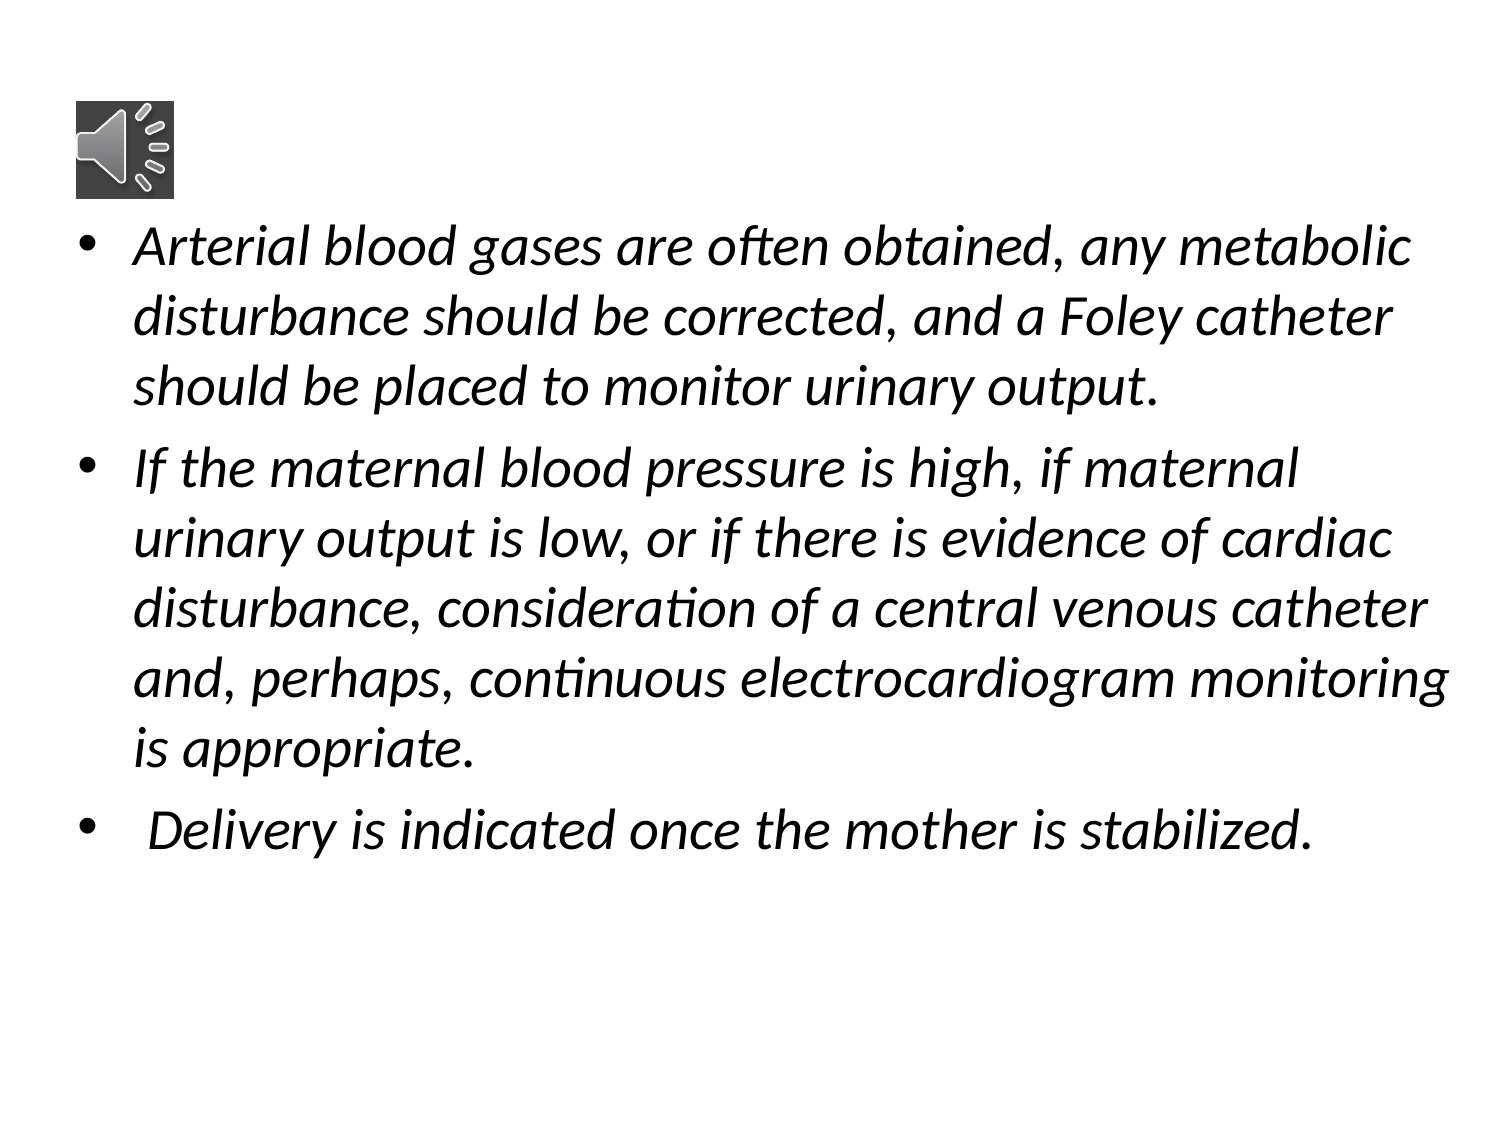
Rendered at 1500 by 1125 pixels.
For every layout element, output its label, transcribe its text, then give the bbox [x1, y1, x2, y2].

picture [74, 99, 176, 201]
list Arterial blood gases are often obtained, any metabolic disturbance should be corrected, and a Foley catheter should be placed to monitor urinary output. If the maternal blood pressure is high, if maternal urinary output is low, or if there is evidence of cardiac disturbance, consideration of a central venous catheter and, perhaps, continuous electrocardiogram monitoring is appropriate. Delivery is indicated once the mother is stabilized. [62, 200, 1475, 1075]
